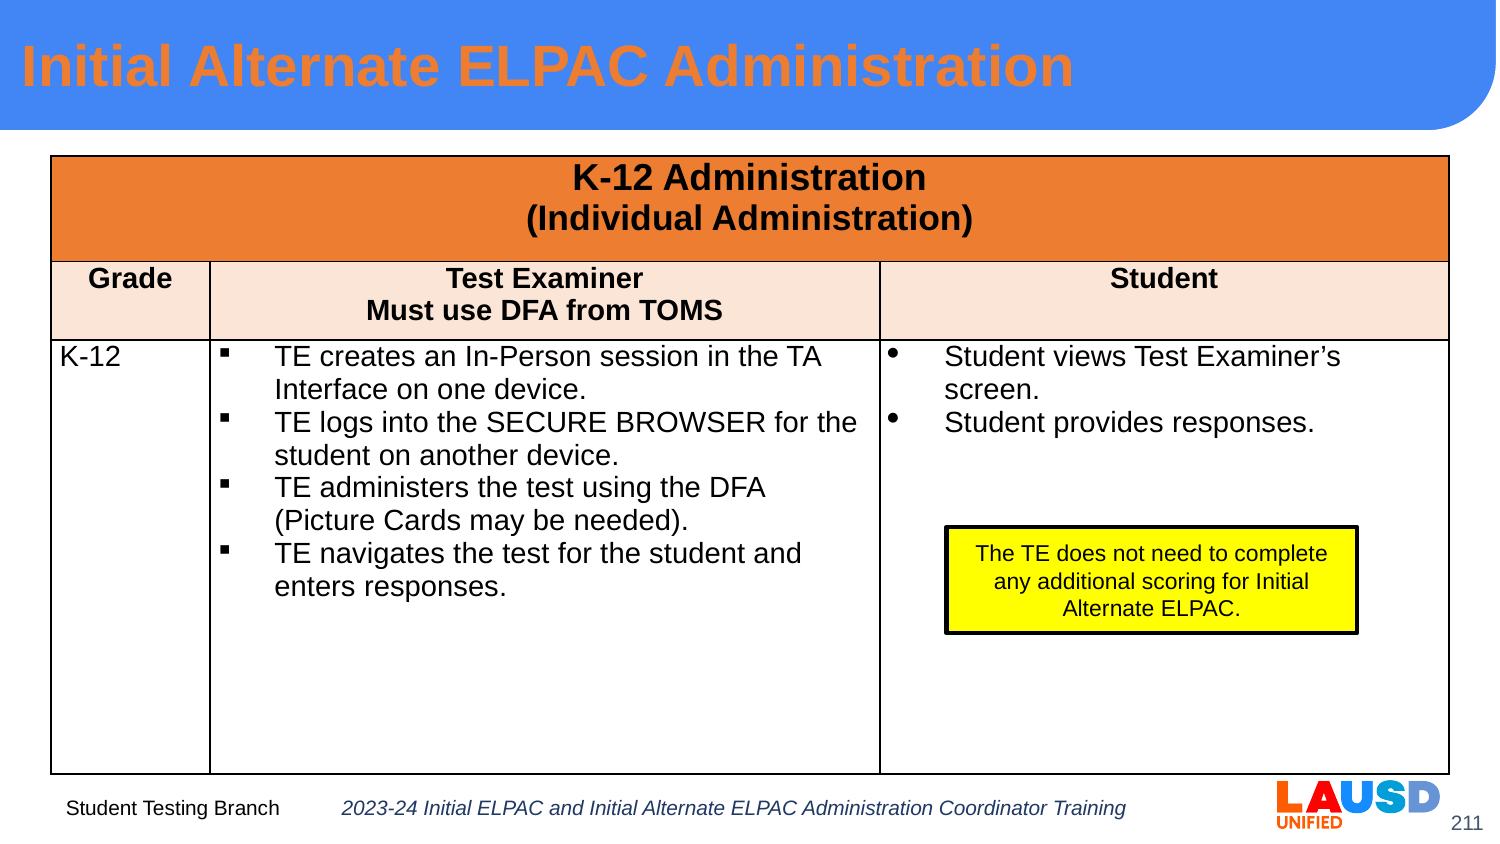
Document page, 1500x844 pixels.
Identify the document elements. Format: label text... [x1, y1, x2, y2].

table_cell K-12 [52, 341, 209, 773]
text_box The TE does not need to complete any additional scoring for Initial Alternate ELPAC. [944, 525, 1359, 635]
picture [1277, 780, 1440, 829]
table_cell Test Examiner Must use DFA from TOMS [211, 262, 879, 339]
table_cell Student [881, 262, 1448, 339]
title Initial Alternate ELPAC Administration [6, 0, 1424, 127]
footer 2023-24 Initial ELPAC and Initial Alternate ELPAC Administration Coordinator Training [326, 787, 1258, 828]
table_header K-12 Administration (Individual Administration) [52, 157, 1448, 261]
table_cell TE creates an In-Person session in the TA Interface on one device. TE logs into the SECURE BROWSER for the student on another device. TE administers the test using the DFA (Picture Cards may be needed). TE navigates the test for the student and enters responses. [211, 341, 879, 773]
table_cell Student views Test Examiner’s screen. Student provides responses. [881, 341, 1448, 773]
table_cell Grade [52, 262, 209, 339]
